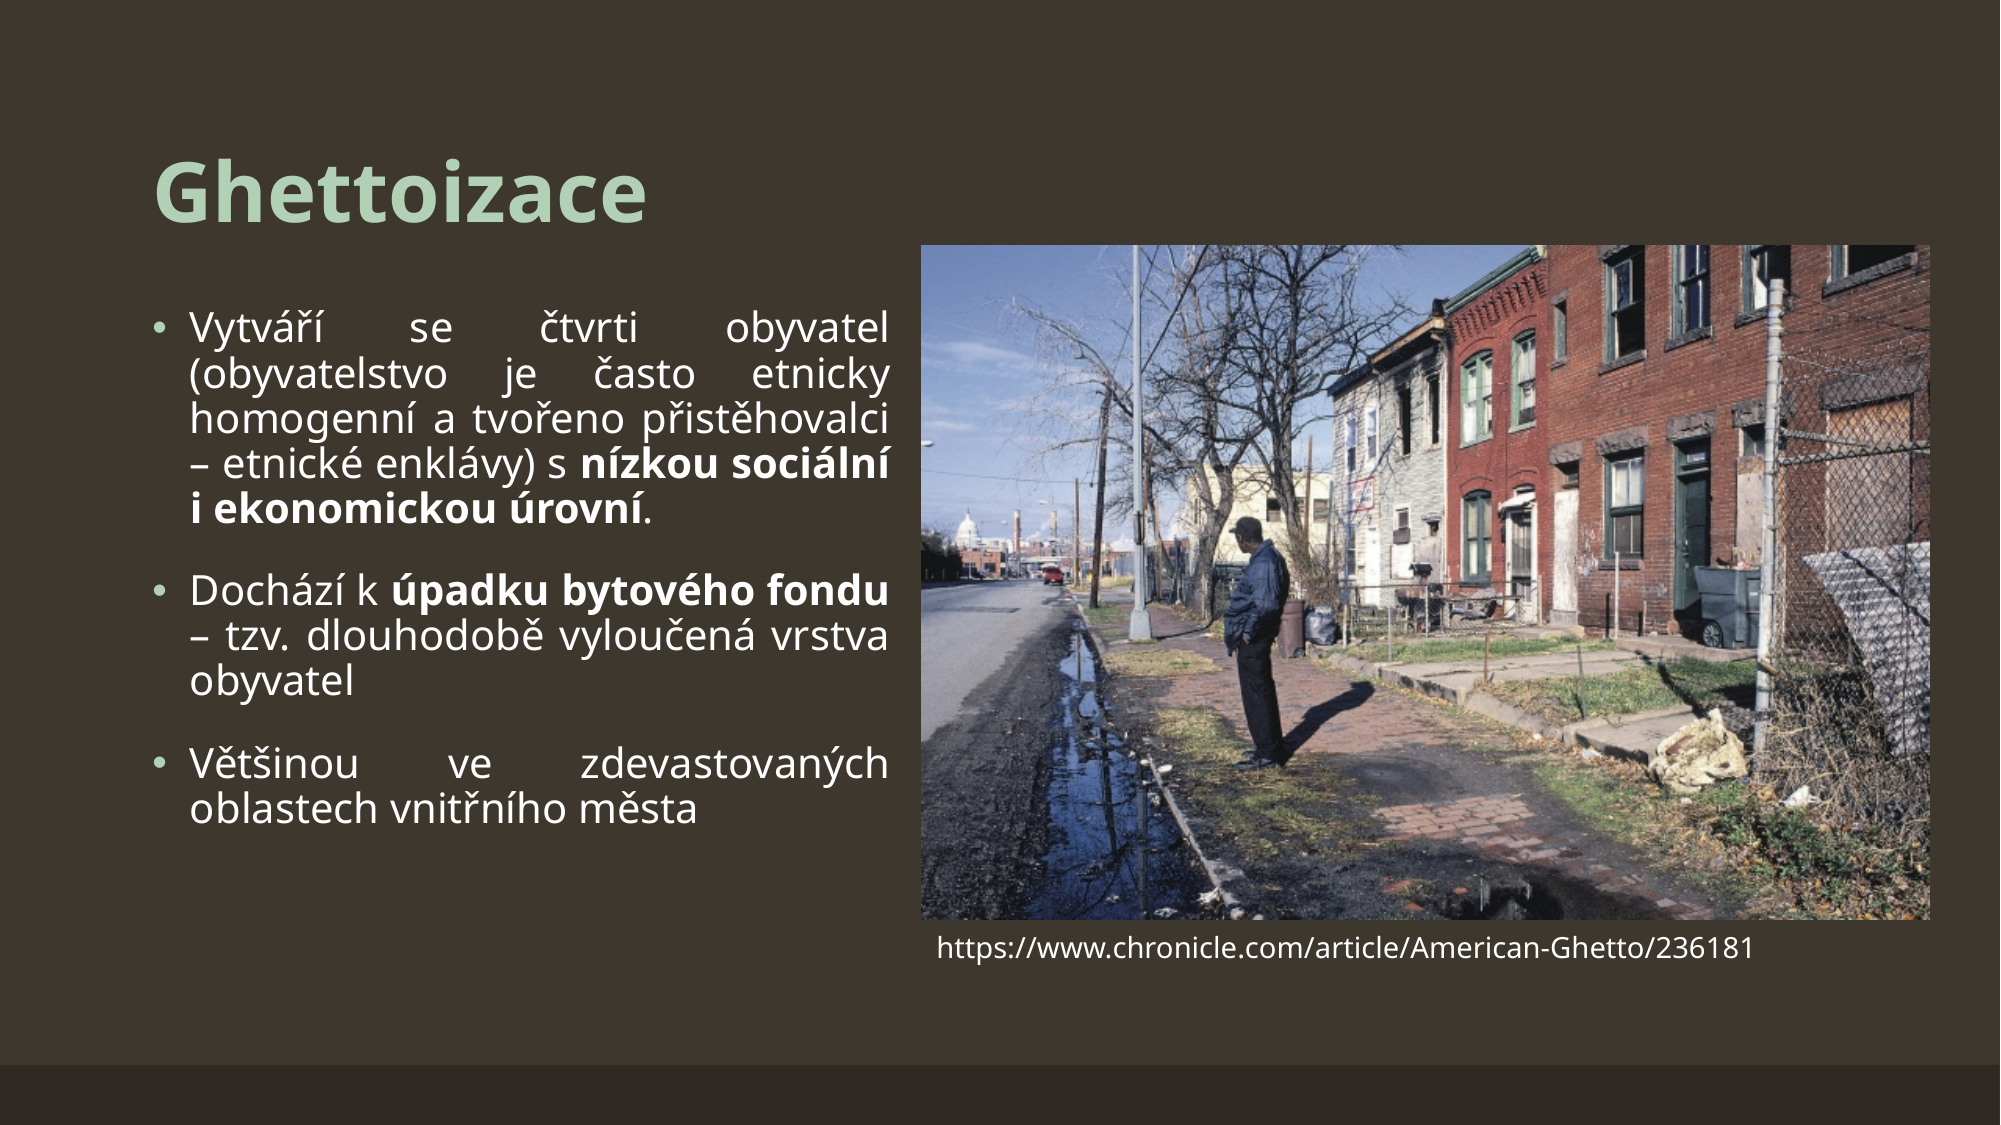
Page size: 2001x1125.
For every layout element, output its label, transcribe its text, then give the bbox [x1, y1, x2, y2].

title Ghettoizace [137, 59, 1863, 248]
text_box https://www.chronicle.com/article/American-Ghetto/236181 [921, 922, 1922, 972]
list Vytváří se čtvrti obyvatel (obyvatelstvo je často etnicky homogenní a tvořeno přistěhovalci – etnické enklávy) s nízkou sociální i ekonomickou úrovní. Dochází k úpadku bytového fondu – tzv. dlouhodobě vyloučená vrstva obyvatel Většinou ve zdevastovaných oblastech vnitřního města [137, 299, 906, 1066]
picture [921, 245, 1930, 920]
